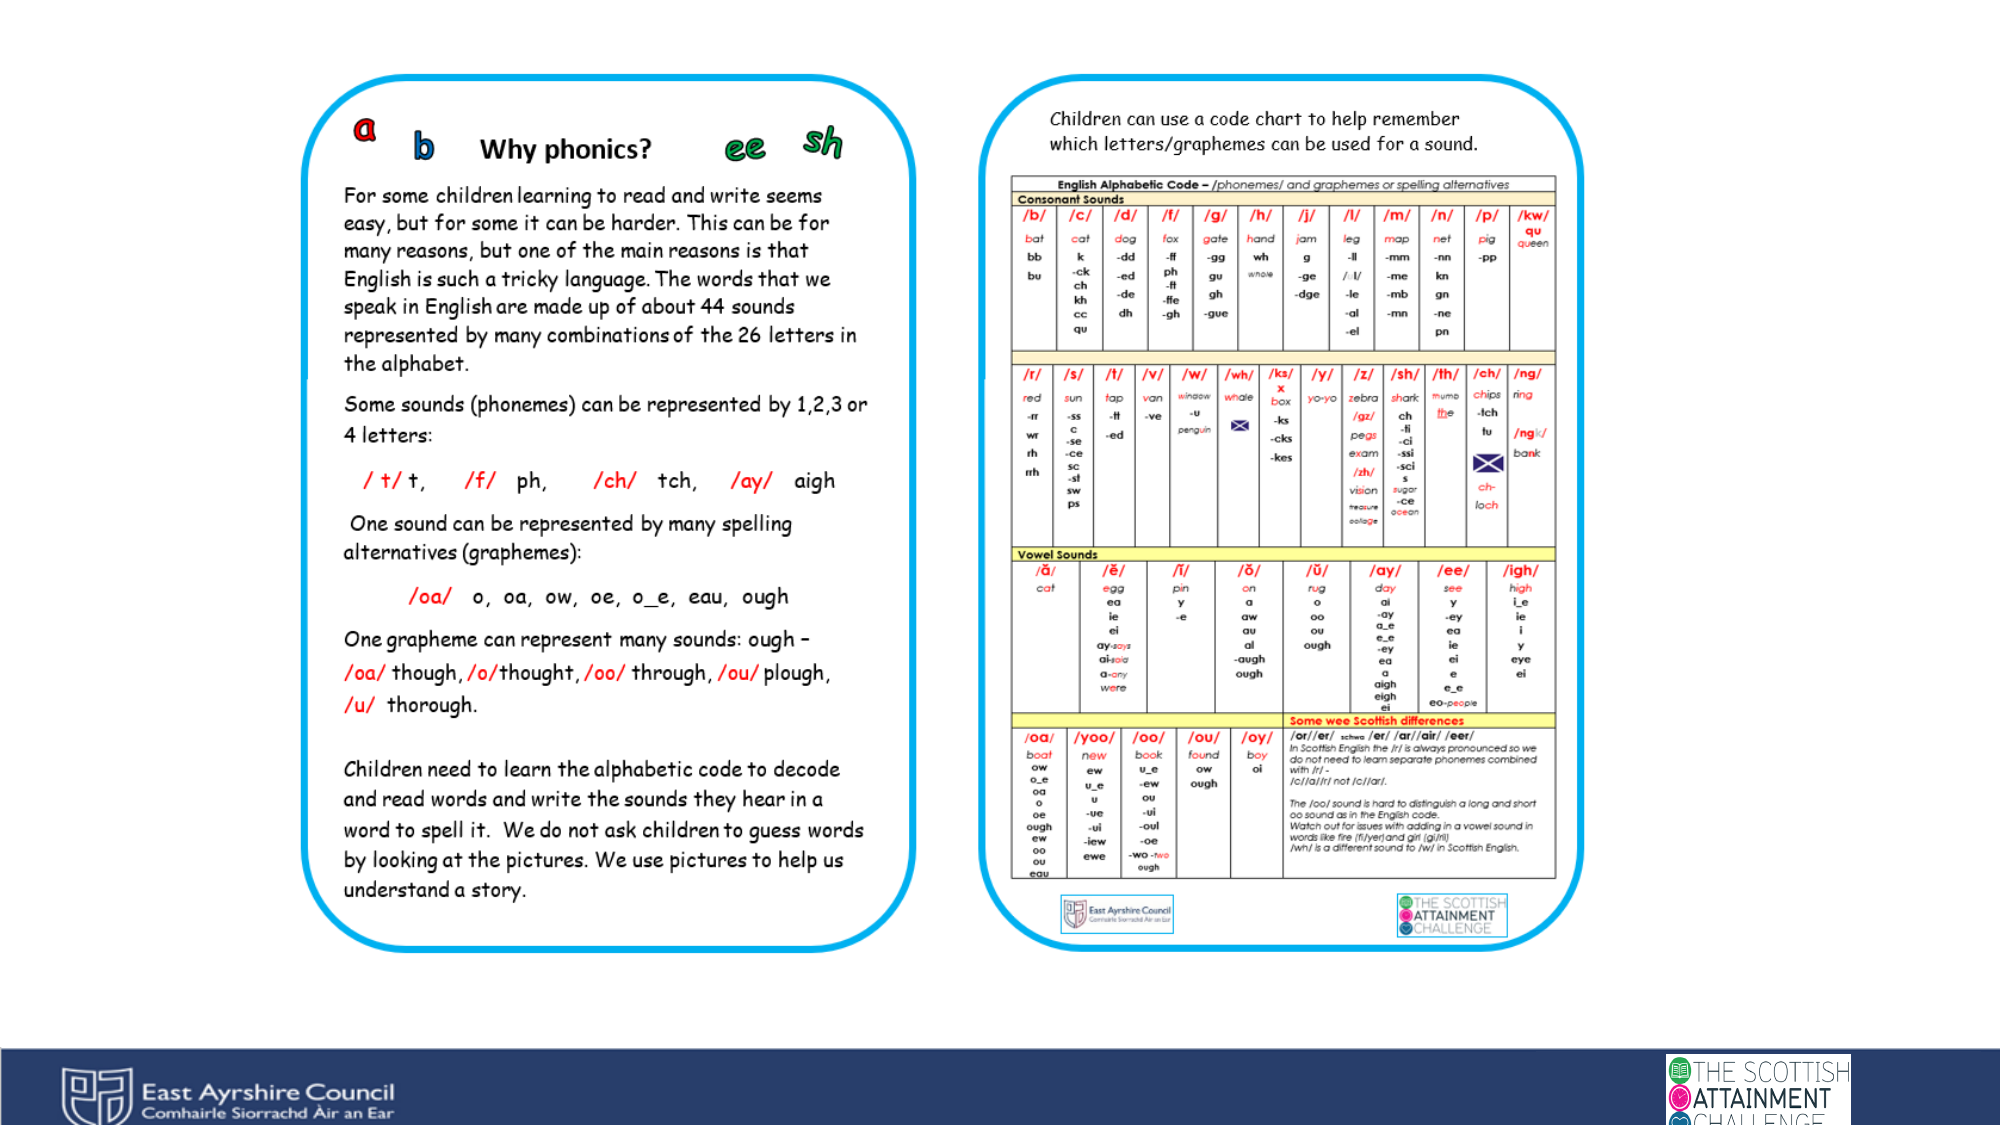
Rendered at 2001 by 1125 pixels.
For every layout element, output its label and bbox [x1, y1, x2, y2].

text_box [0, 1047, 2000, 1125]
picture [283, 49, 1601, 977]
